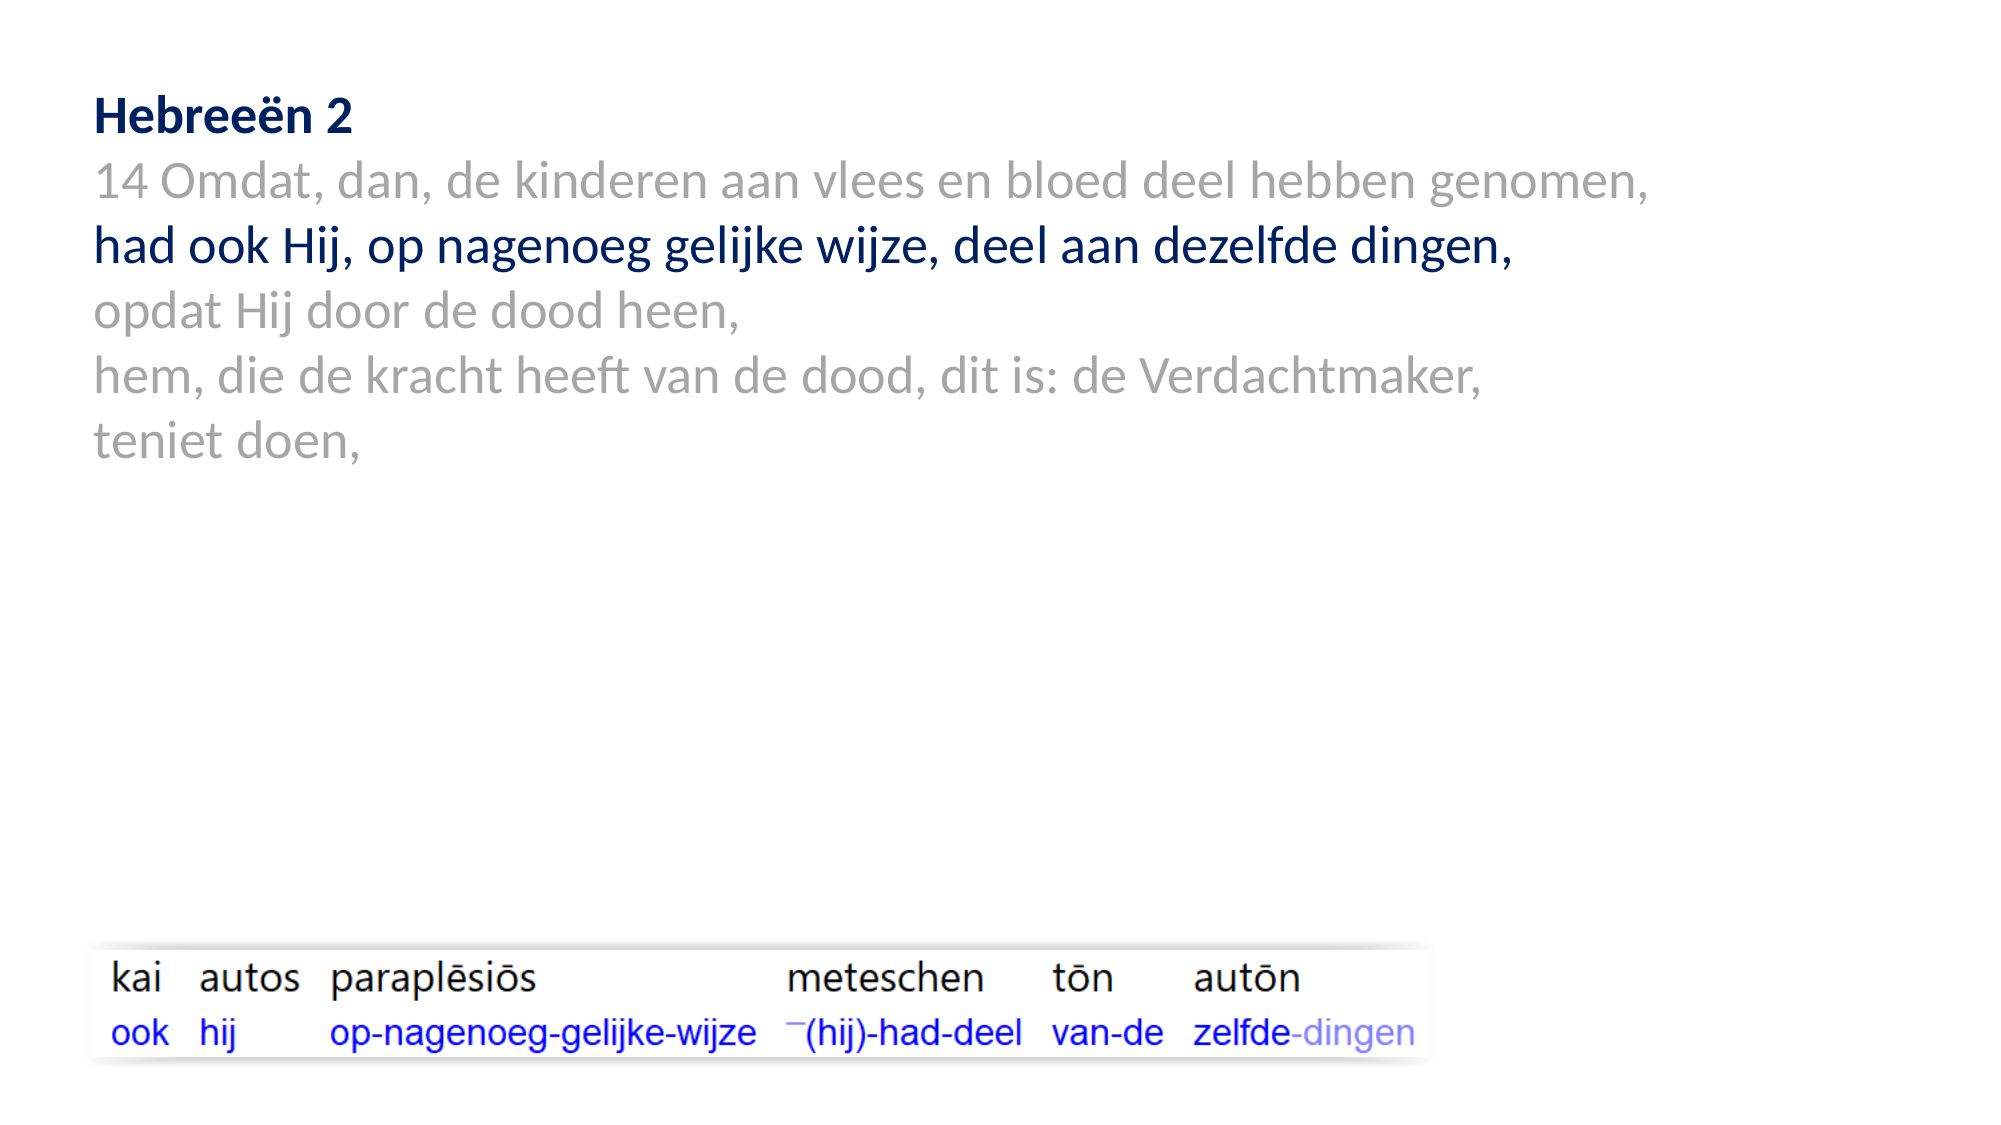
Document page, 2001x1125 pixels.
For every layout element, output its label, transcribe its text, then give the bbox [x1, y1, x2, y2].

text_box Hebreeën 2 14 Omdat, dan, de kinderen aan vlees en bloed deel hebben genomen, had ook Hij, op nagenoeg gelijke wijze, deel aan dezelfde dingen, opdat Hij door de dood heen, hem, die de kracht heeft van de dood, dit is: de Verdachtmaker, teniet doen, [79, 72, 1979, 477]
picture [78, 938, 1439, 1068]
